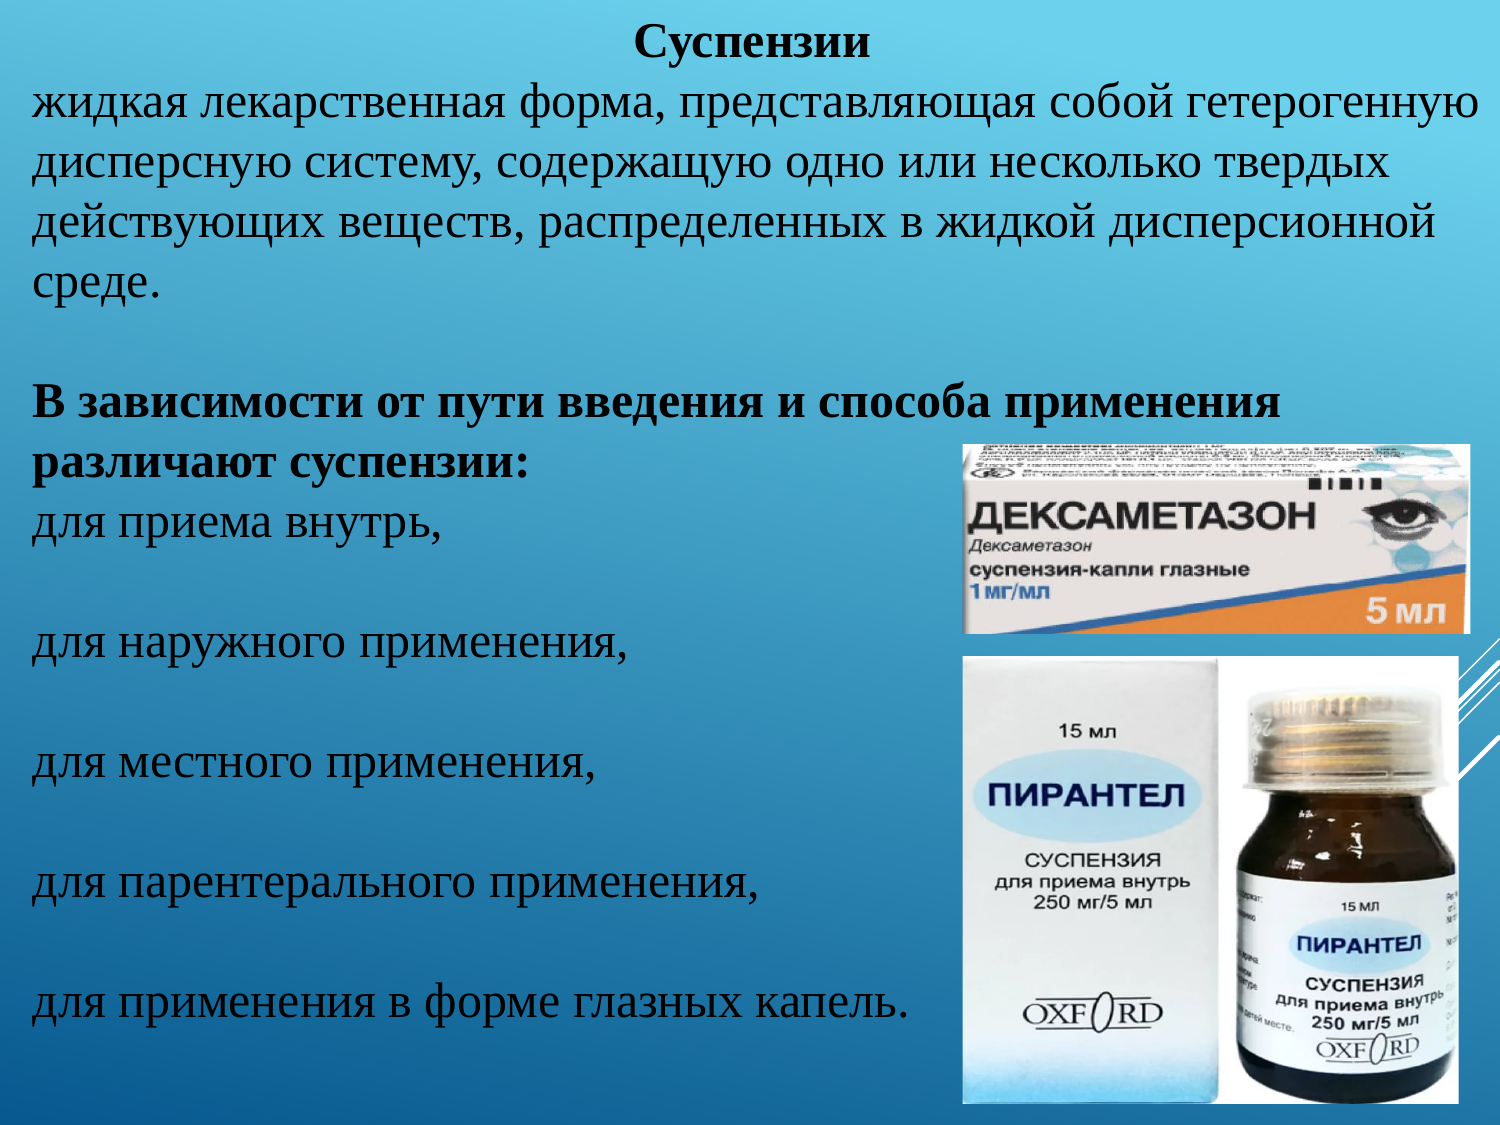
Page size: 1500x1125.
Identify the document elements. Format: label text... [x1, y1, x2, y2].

text_box Суспензии жидкая лекарственная форма, представляющая собой гетерогенную дисперсную систему, содержащую одно или несколько твердых действующих веществ, распределенных в жидкой дисперсионной среде. В зависимости от пути введения и способа применения различают суспензии: для приема внутрь, для наружного применения, для местного применения, для парентерального применения, для применения в форме глазных капель. [17, 0, 1500, 1035]
picture [962, 656, 1459, 1104]
picture [962, 444, 1471, 634]
